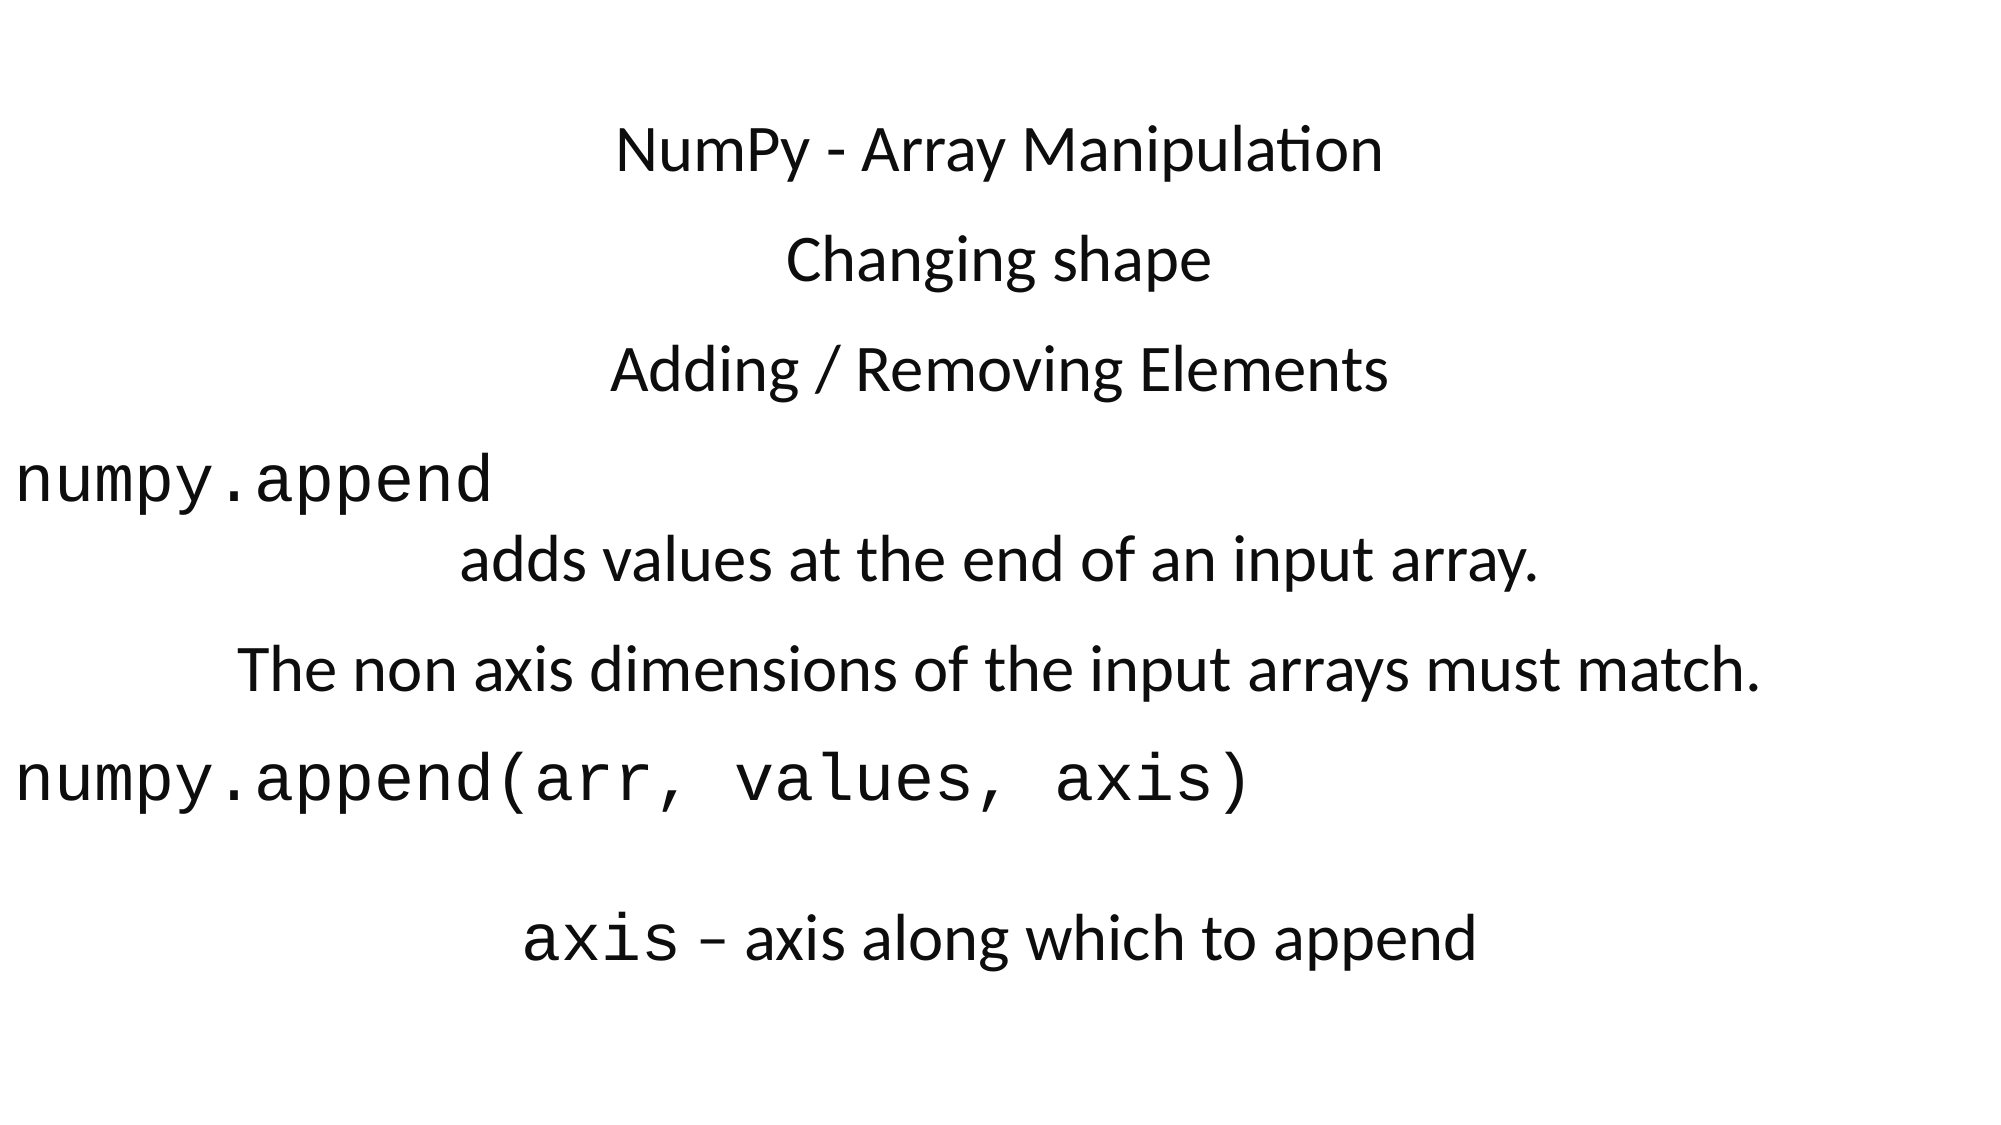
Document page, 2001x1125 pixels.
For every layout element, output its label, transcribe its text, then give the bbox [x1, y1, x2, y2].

text_box NumPy - Array Manipulation Changing shape Adding / Removing Elements numpy.append adds values at the end of an input array. The non axis dimensions of the input arrays must match. numpy.append(arr, values, axis) axis – axis along which to append [0, 97, 2000, 982]
